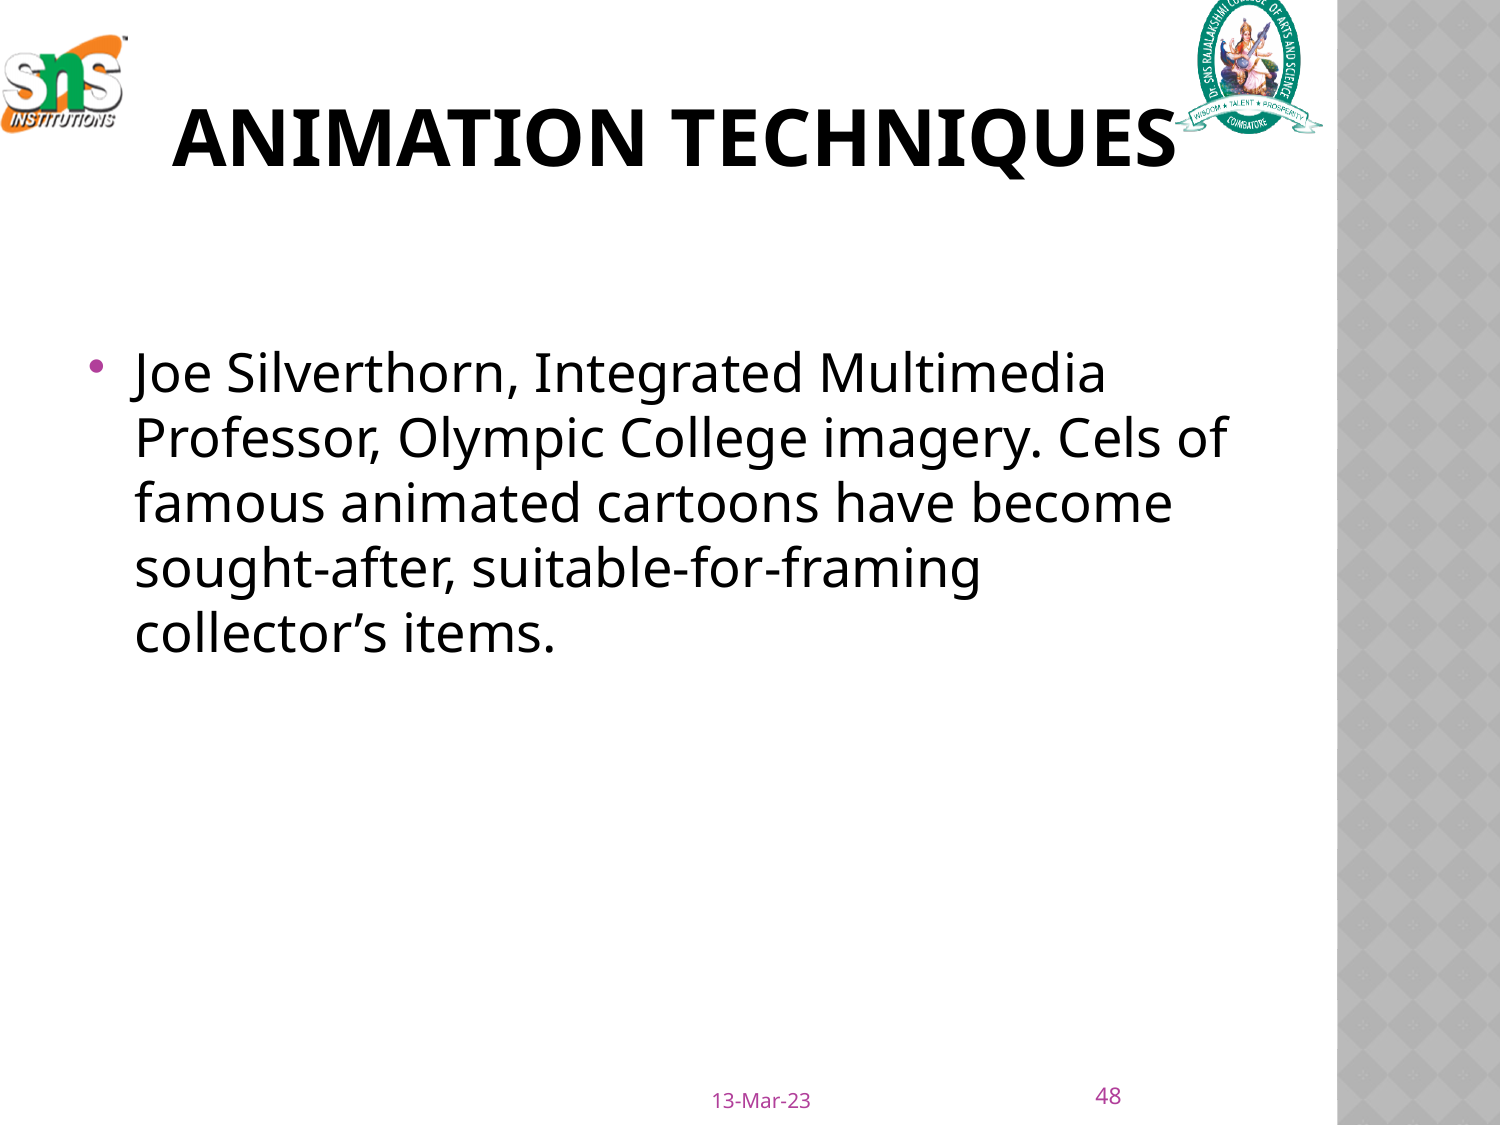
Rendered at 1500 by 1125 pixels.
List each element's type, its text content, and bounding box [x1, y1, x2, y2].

title Animation Techniques [82, 58, 1270, 182]
slide_number 13-Mar-23 [696, 1075, 1025, 1113]
picture [1174, 0, 1323, 135]
slide_number 48 [1025, 1075, 1122, 1113]
list Joe Silverthorn, Integrated Multimedia Professor, Olympic College imagery. Cels of famous animated cartoons have become sought-after, suitable-for-framing collector’s items. [75, 175, 1263, 1059]
picture [0, 33, 128, 135]
